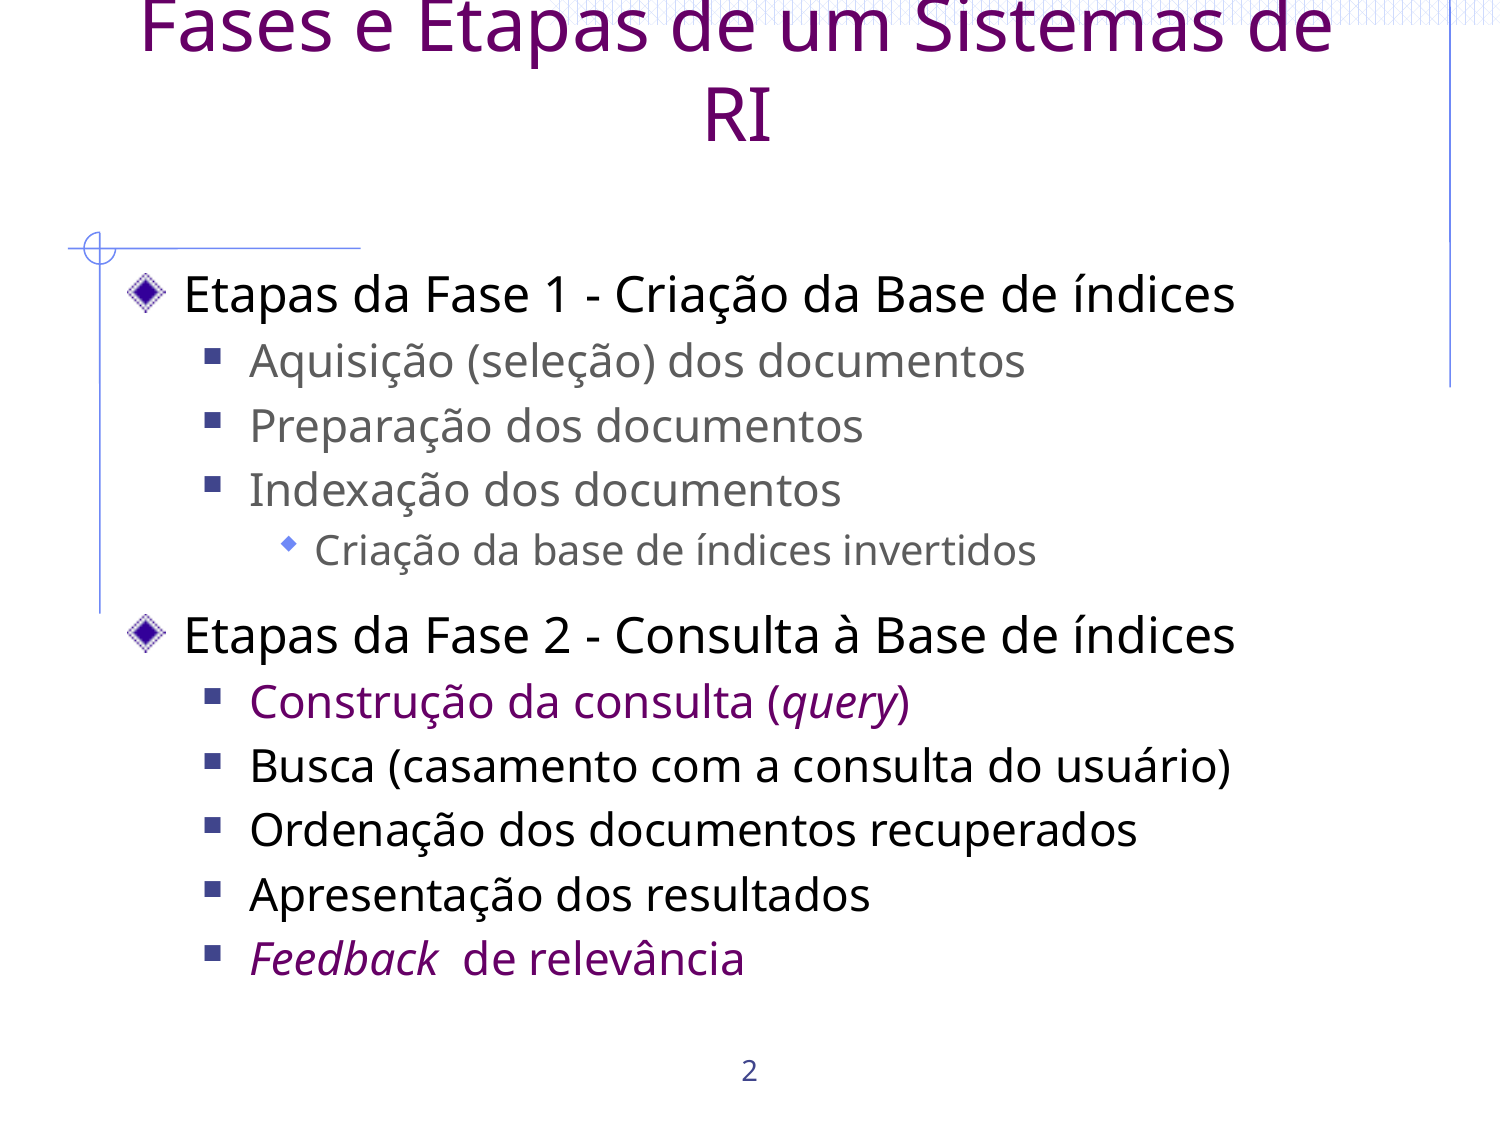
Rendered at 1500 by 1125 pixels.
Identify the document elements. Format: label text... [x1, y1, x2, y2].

list Etapas da Fase 1 - Criação da Base de índices Aquisição (seleção) dos documentos Preparação dos documentos Indexação dos documentos Criação da base de índices invertidos Etapas da Fase 2 - Consulta à Base de índices Construção da consulta (query) Busca (casamento com a consulta do usuário) Ordenação dos documentos recuperados Apresentação dos resultados Feedback de relevância [111, 255, 1388, 1060]
picture [127, 273, 166, 313]
slide_number 2 [512, 1060, 988, 1101]
picture [127, 614, 166, 653]
title Fases e Etapas de um Sistemas de RI [99, 46, 1376, 165]
